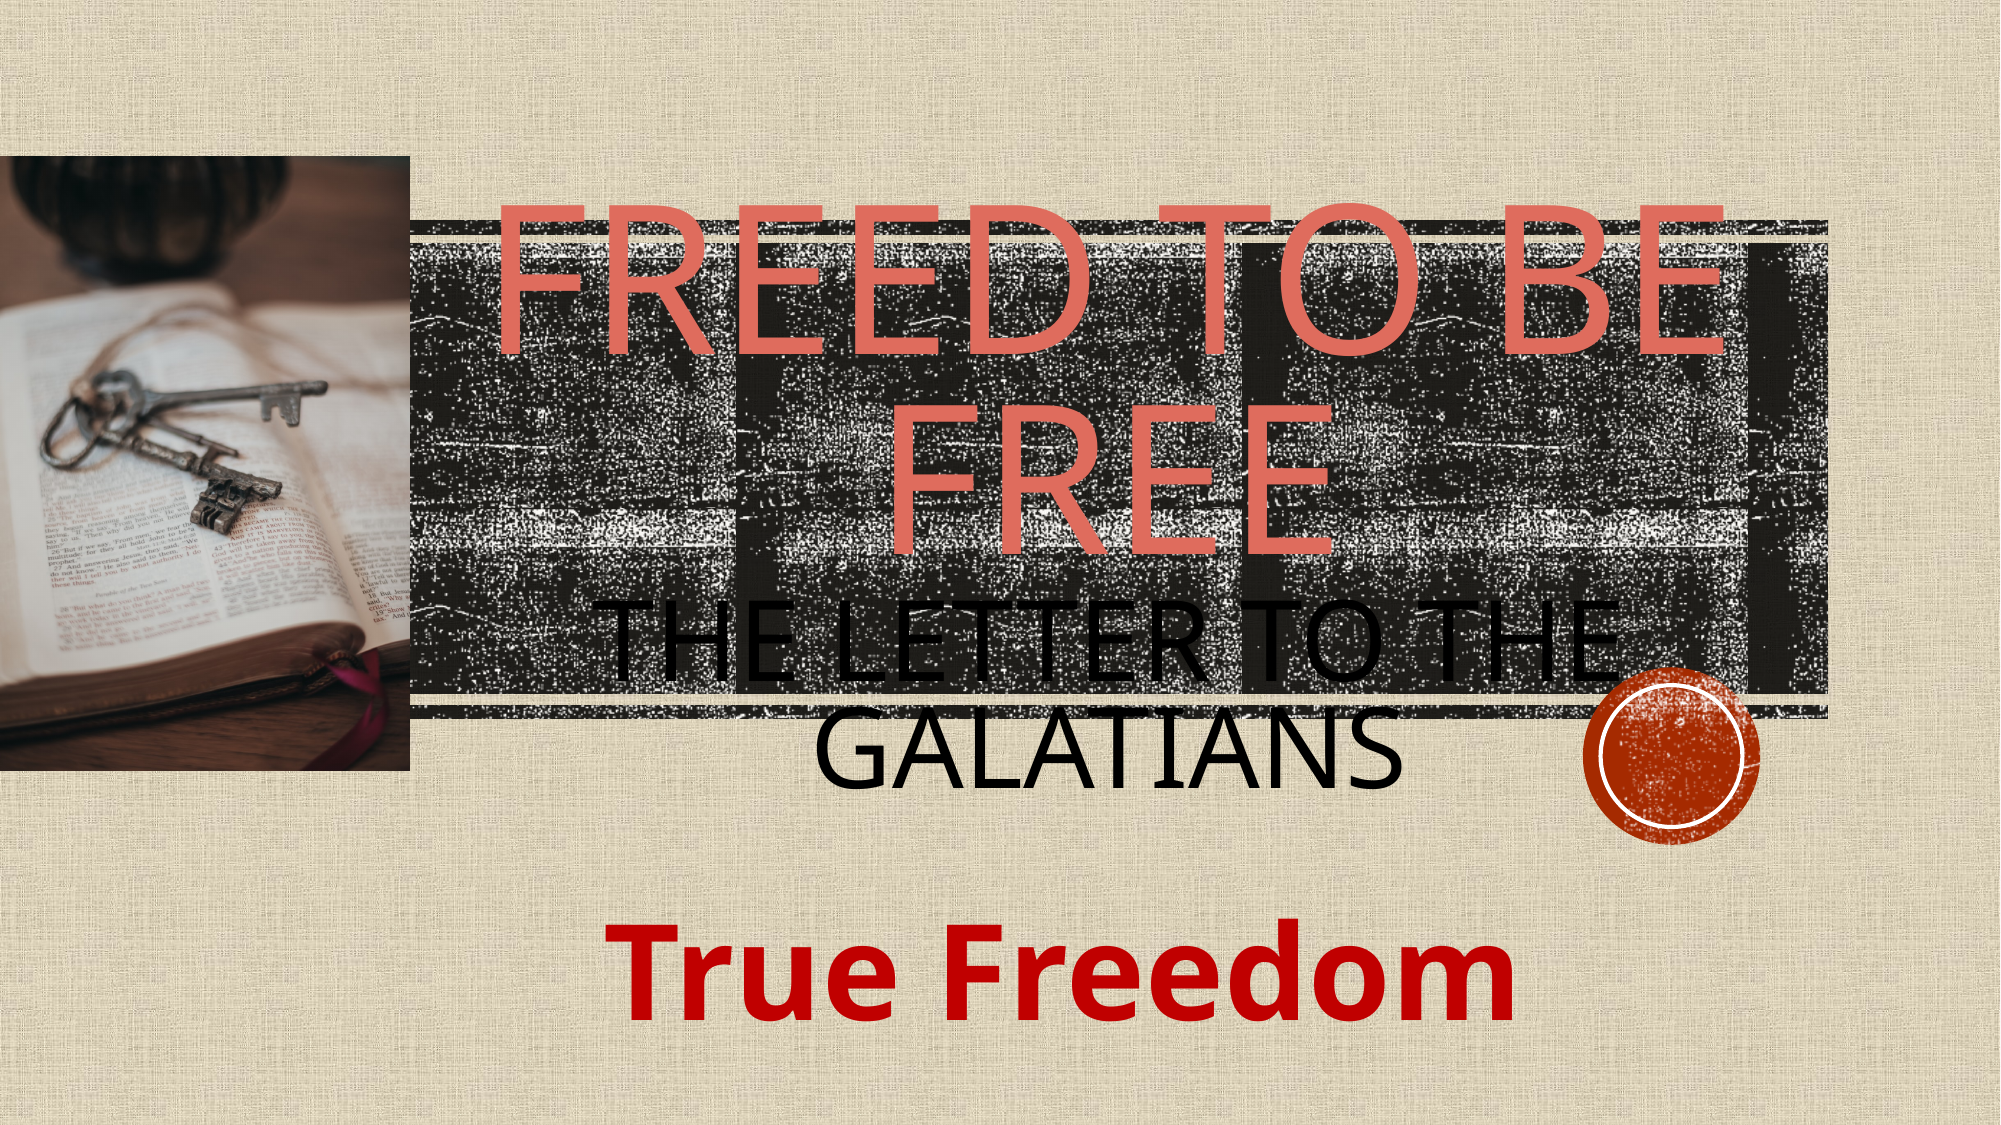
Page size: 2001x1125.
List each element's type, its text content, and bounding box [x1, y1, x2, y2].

picture [0, 0, 2001, 1125]
text_box True Freedom [589, 879, 1537, 1055]
title Freed to be free THE LETTER TO THE GALATIANS [410, 234, 1922, 771]
